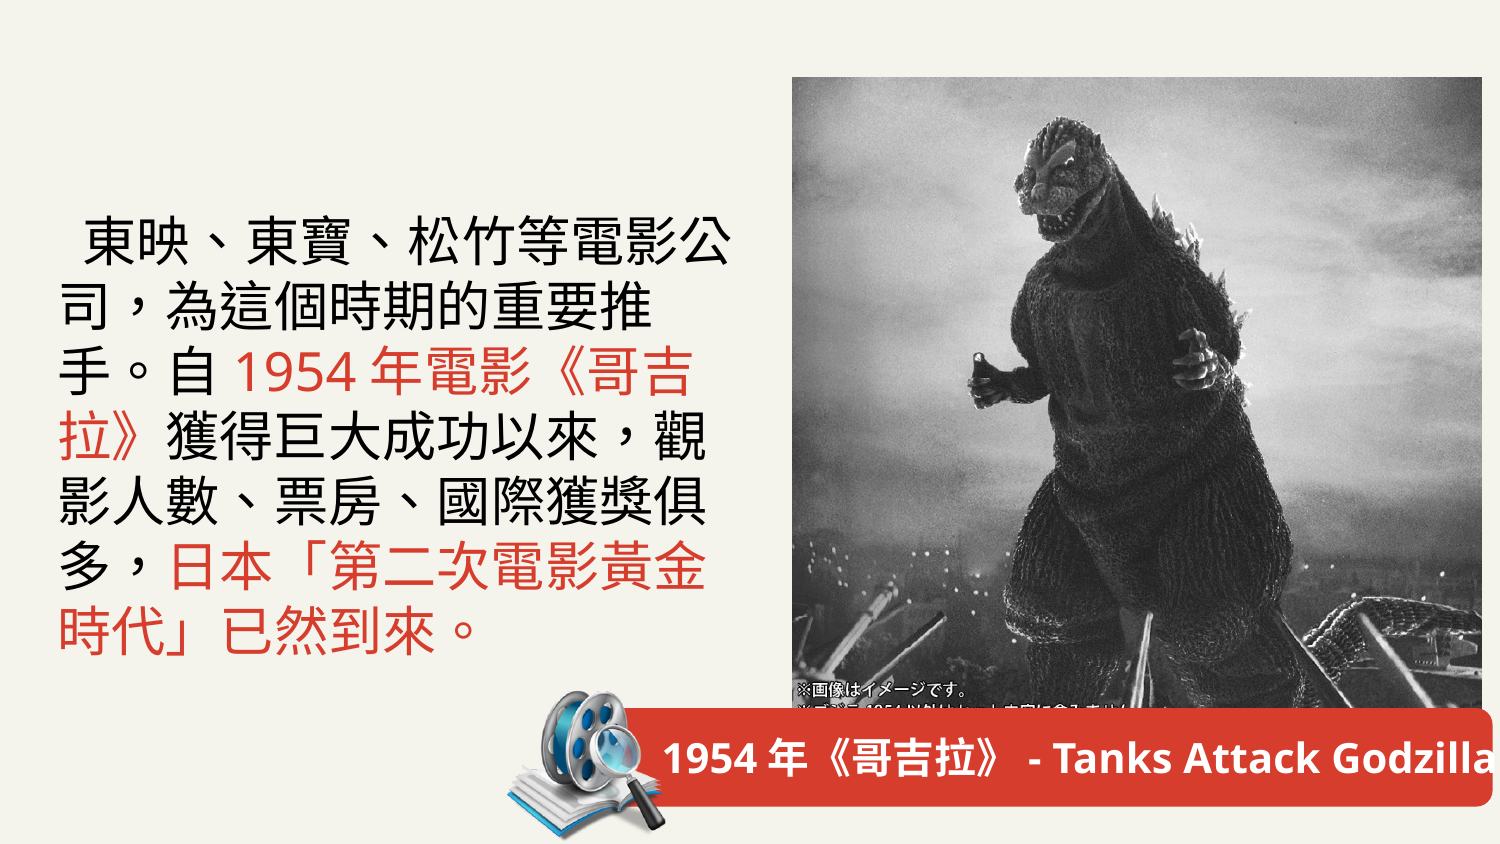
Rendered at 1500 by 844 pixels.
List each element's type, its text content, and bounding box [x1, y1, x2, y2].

picture [792, 77, 1482, 684]
text_box 東映、東寶、松竹等電影公司，為這個時期的重要推手。自1954年電影《哥吉拉》獲得巨大成功以來，觀影人數、票房、國際獲獎俱多，日本「第二次電影黃金時代」已然到來。 [42, 200, 750, 670]
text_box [503, 684, 1500, 844]
